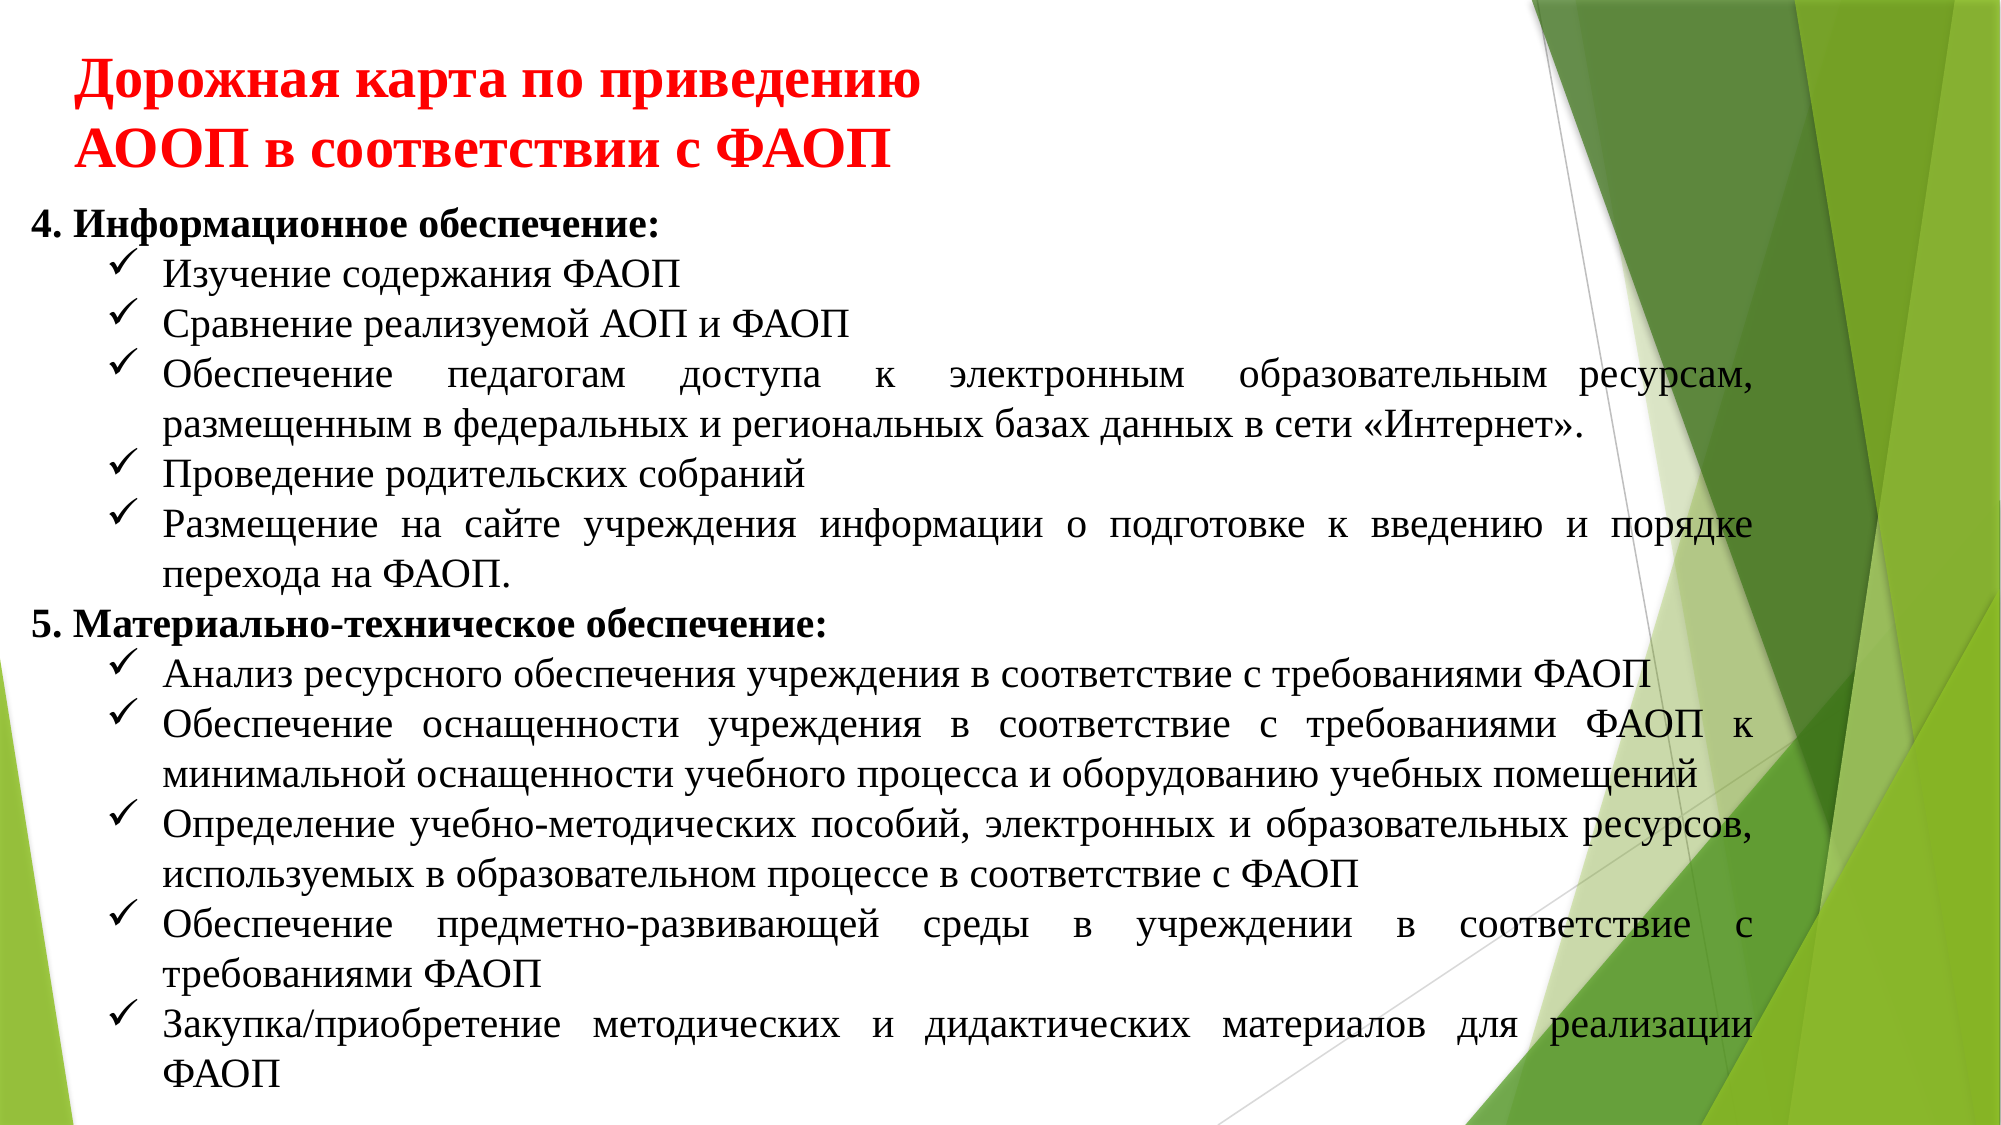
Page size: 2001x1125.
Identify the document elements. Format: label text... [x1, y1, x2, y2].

text_box Дорожная карта по приведению АООП в соответствии с ФАОП [59, 31, 1577, 187]
text_box 4. Информационное обеспечение: Изучение содержания ФАОП Сравнение реализуемой АОП и ФАОП Обеспечение педагогам доступа к электронным образовательным ресурсам, размещенным в федеральных и региональных базах данных в сети «Интернет». Проведение родительских собраний Размещение на сайте учреждения информации о подготовке к введению и порядке перехода на ФАОП. 5. Материально-техническое обеспечение: Анализ ресурсного обеспечения учреждения в соответствие с требованиями ФАОП Обеспечение оснащенности учреждения в соответствие с требованиями ФАОП к минимальной оснащенности учебного процесса и оборудованию учебных помещений Определение учебно-методических пособий, электронных и образовательных ресурсов, используемых в образовательном процессе в соответствие с ФАОП Обеспечение предметно-развивающей среды в учреждении в соответствие с требованиями ФАОП Закупка/приобретение методических и дидактических материалов для реализации ФАОП [16, 188, 1769, 1104]
